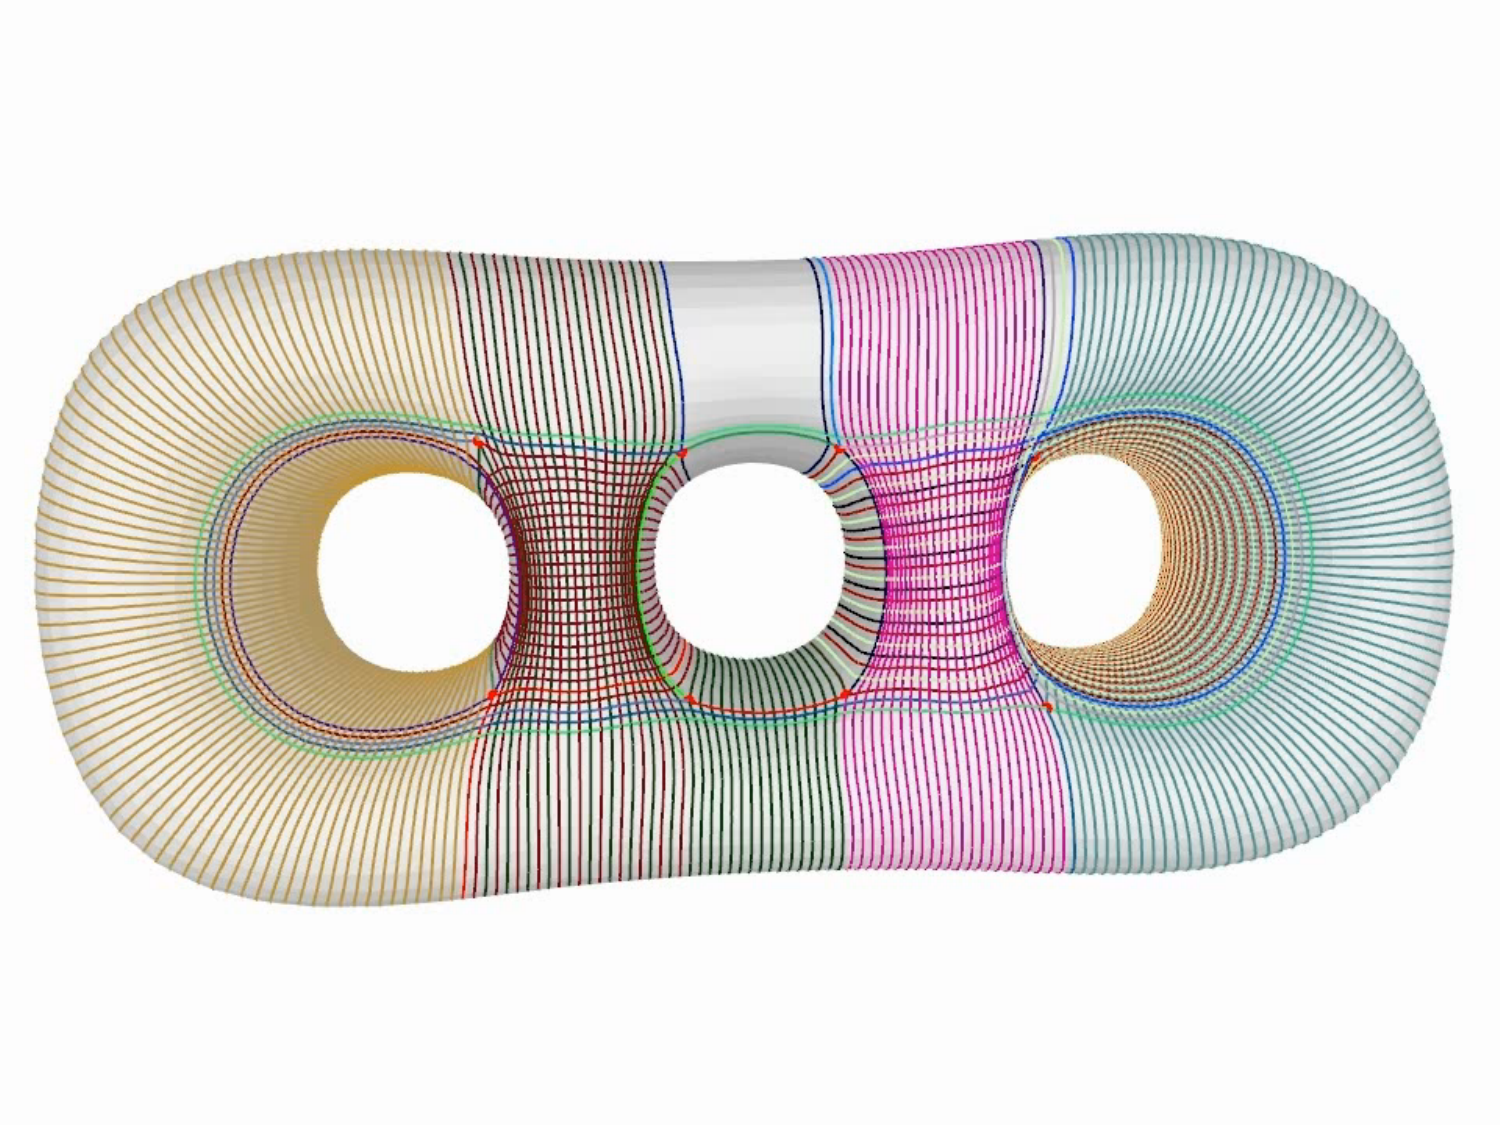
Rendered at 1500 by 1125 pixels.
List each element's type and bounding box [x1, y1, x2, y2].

list [0, 0, 1500, 1125]
